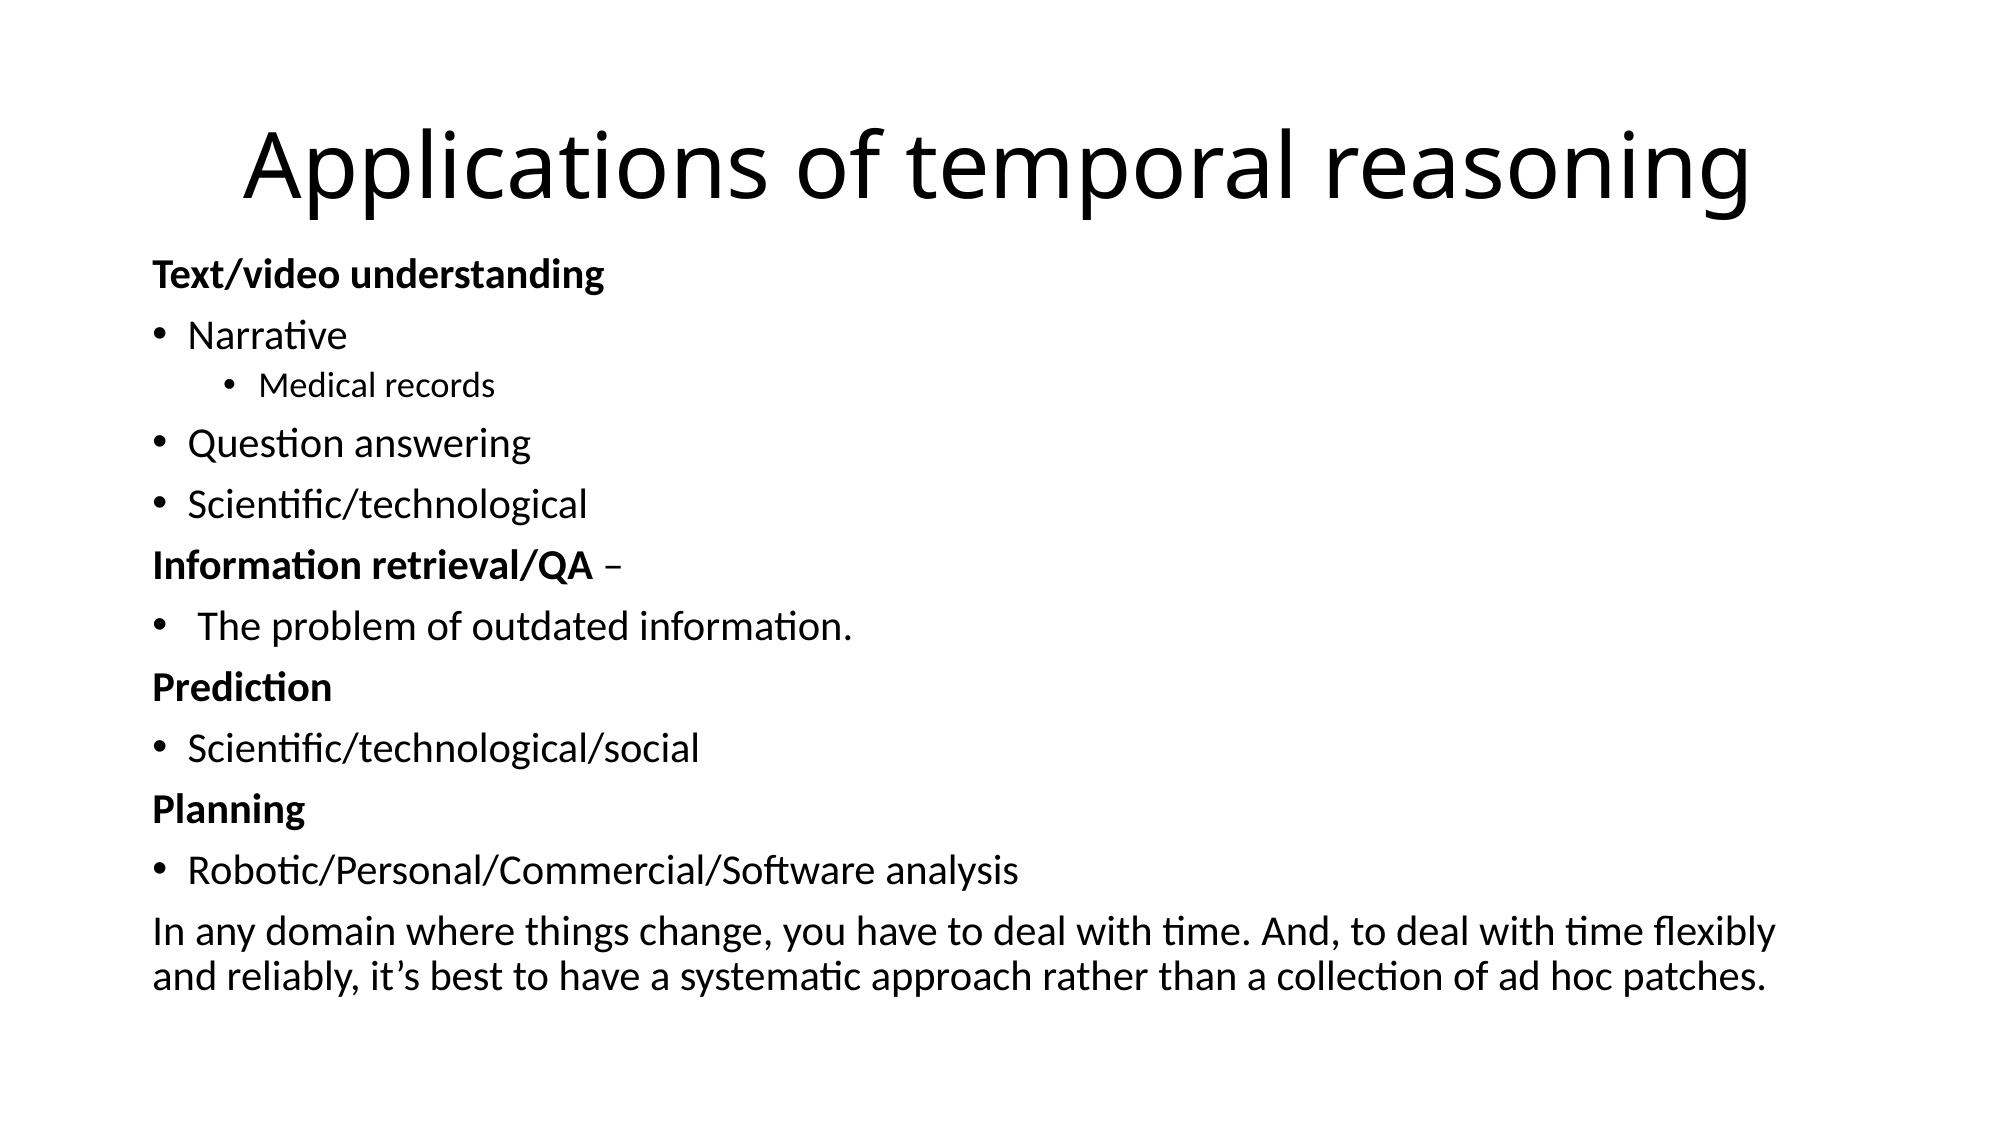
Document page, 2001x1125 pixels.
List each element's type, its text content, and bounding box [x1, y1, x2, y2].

title Applications of temporal reasoning [137, 59, 1863, 244]
list Text/video understanding Narrative Medical records Question answering Scientific/technological Information retrieval/QA – The problem of outdated information. Prediction Scientific/technological/social Planning Robotic/Personal/Commercial/Software analysis In any domain where things change, you have to deal with time. And, to deal with time flexibly and reliably, it’s best to have a systematic approach rather than a collection of ad hoc patches. [137, 244, 1863, 1014]
